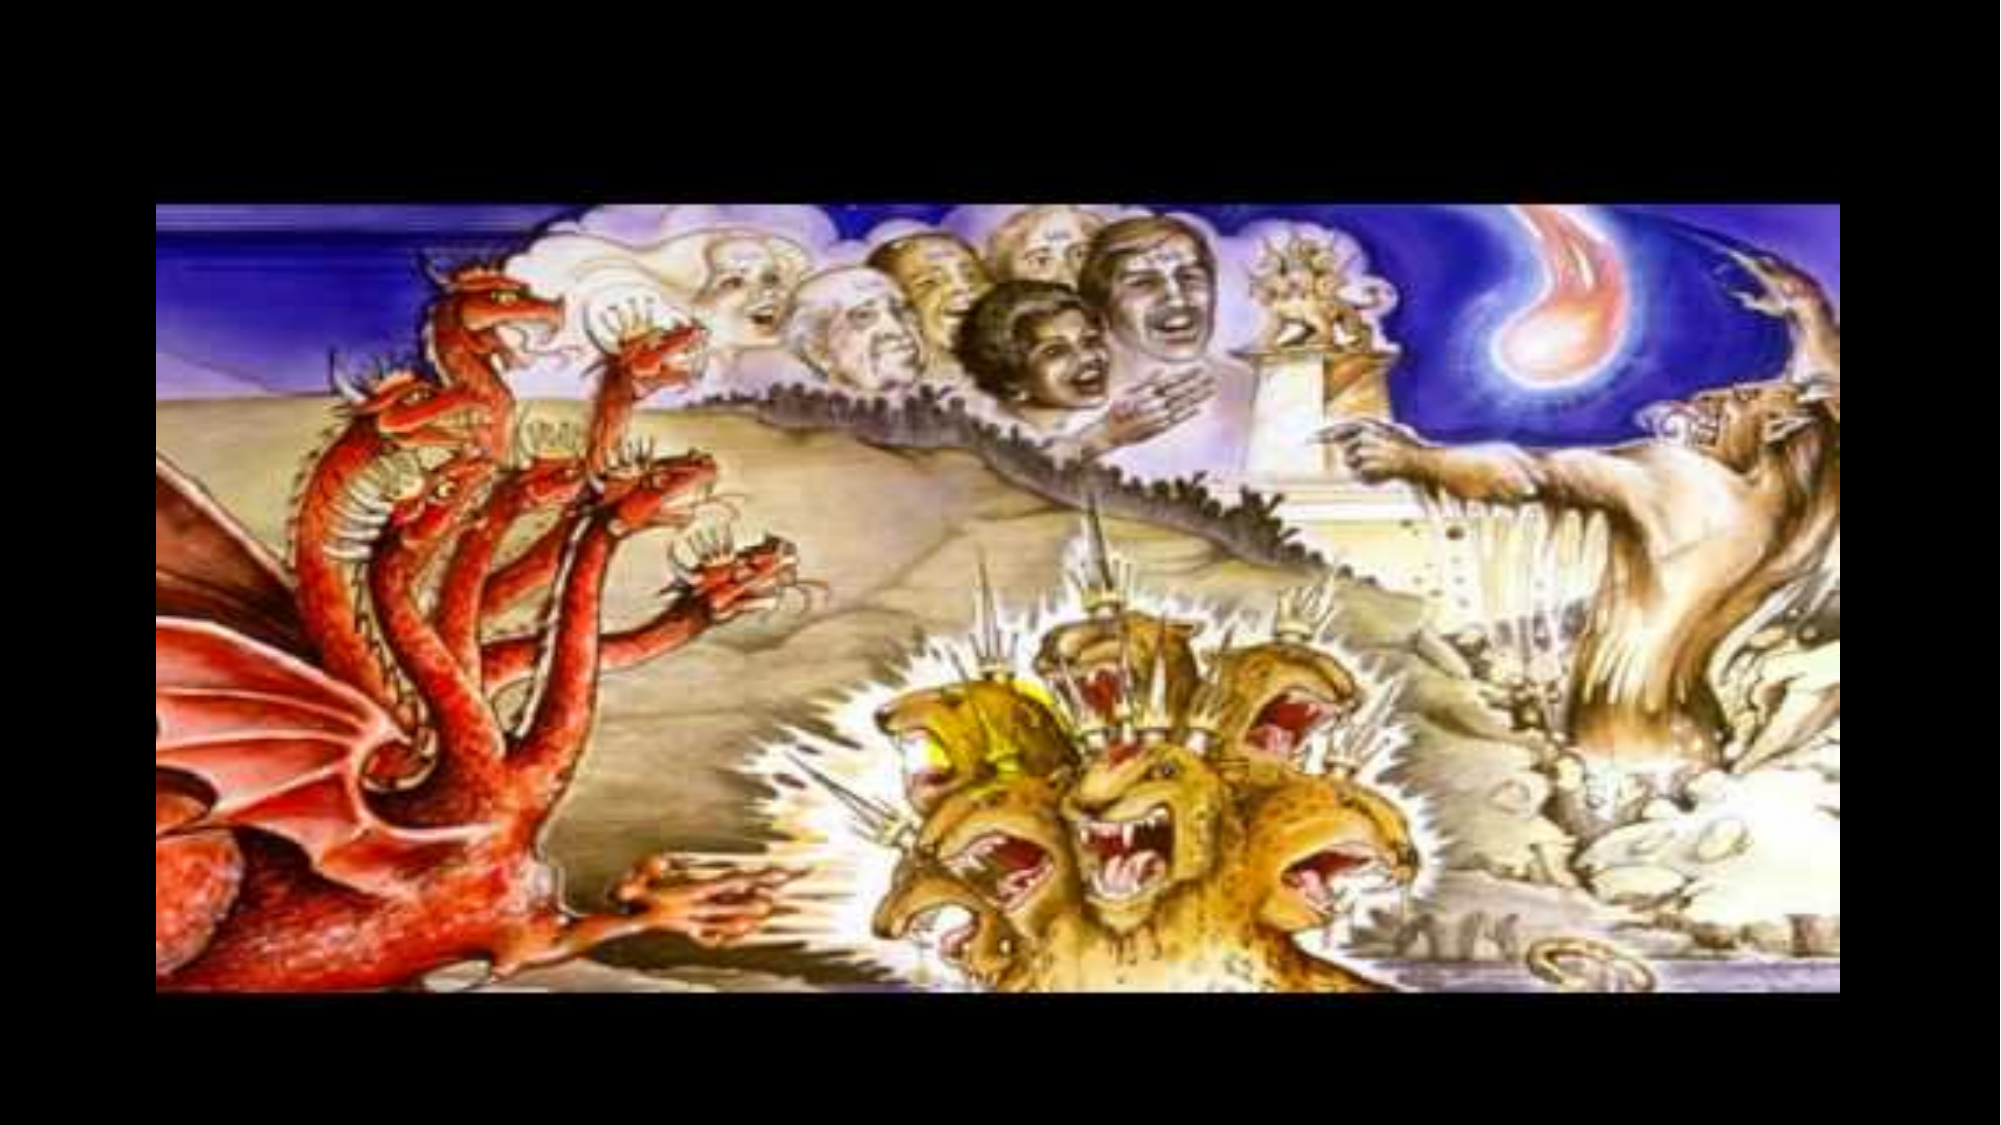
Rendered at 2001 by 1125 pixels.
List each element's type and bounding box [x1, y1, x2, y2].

picture [156, 74, 1840, 1125]
